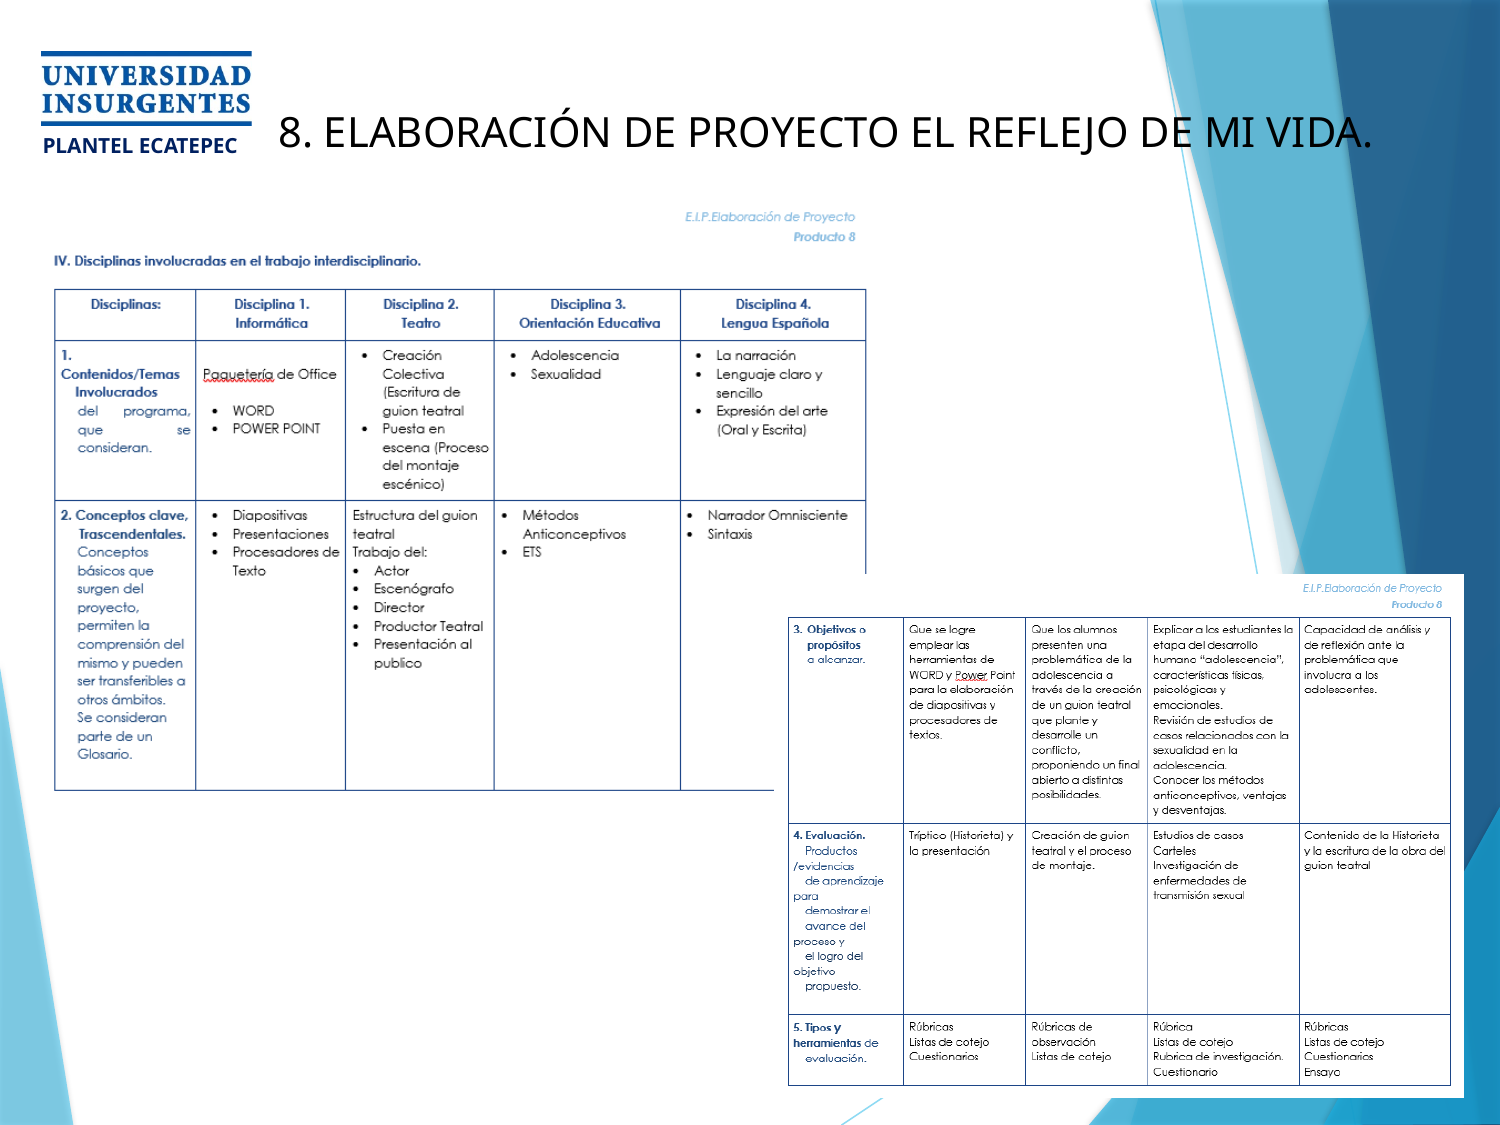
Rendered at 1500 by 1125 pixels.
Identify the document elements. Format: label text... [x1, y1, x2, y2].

title 8. ELABORACIÓN DE PROYECTO EL REFLEJO DE MI VIDA. [246, 98, 1417, 315]
text_box PLANTEL ECATEPEC [14, 125, 266, 168]
picture [41, 199, 1464, 1098]
picture [40, 51, 252, 126]
